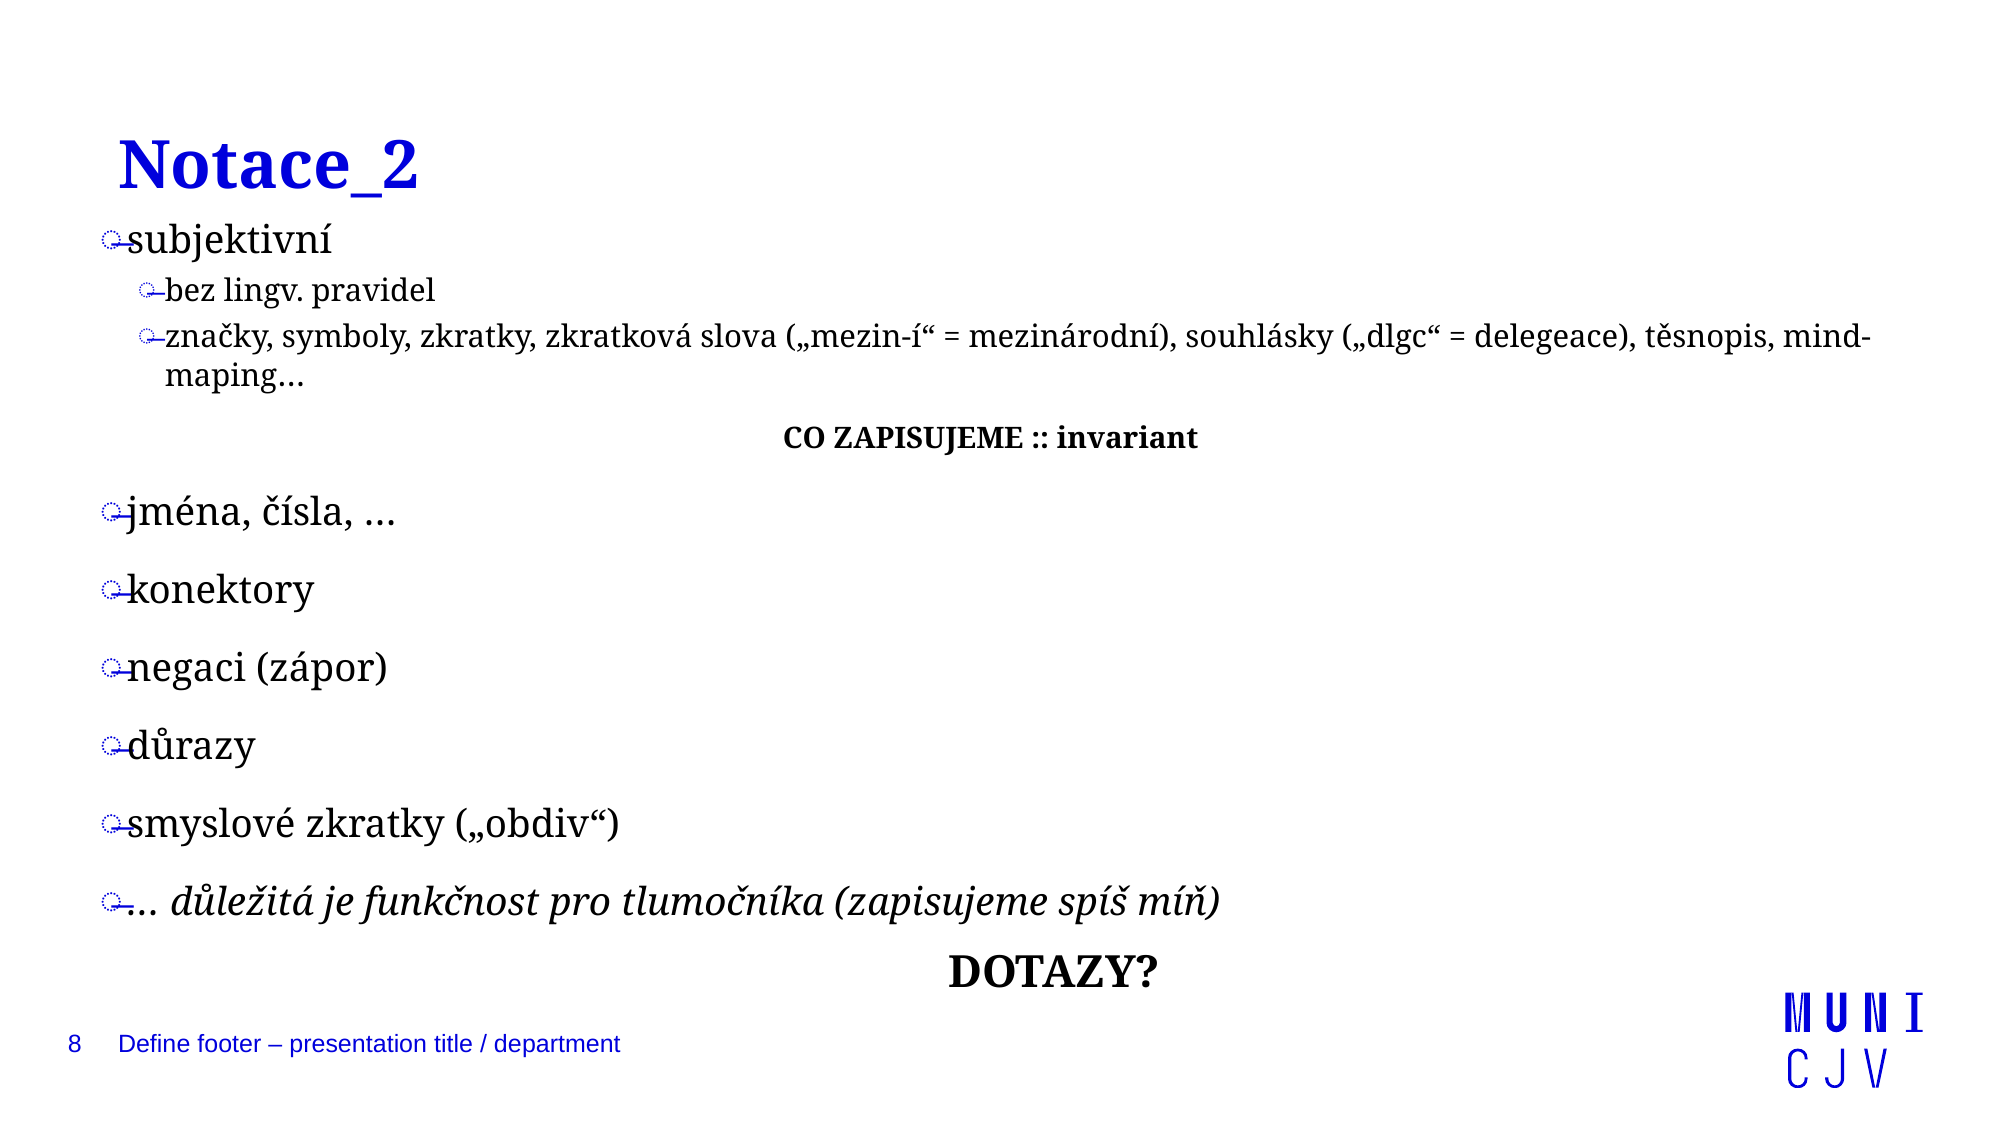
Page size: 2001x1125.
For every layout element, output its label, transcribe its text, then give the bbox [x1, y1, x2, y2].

footer Define footer – presentation title / department [118, 1021, 1418, 1063]
title Notace_2 [118, 118, 1883, 193]
slide_number 8 [67, 1021, 110, 1063]
list subjektivní bez lingv. pravidel značky, symboly, zkratky, zkratková slova („mezin-í“ = mezinárodní), souhlásky („dlgc“ = delegeace), těsnopis, mind-maping… CO ZAPISUJEME :: invariant jména, čísla, … konektory negaci (zápor) důrazy smyslové zkratky („obdiv“) … důležitá je funkčnost pro tlumočníka (zapisujeme spíš míň) DOTAZY? [89, 192, 1882, 1007]
